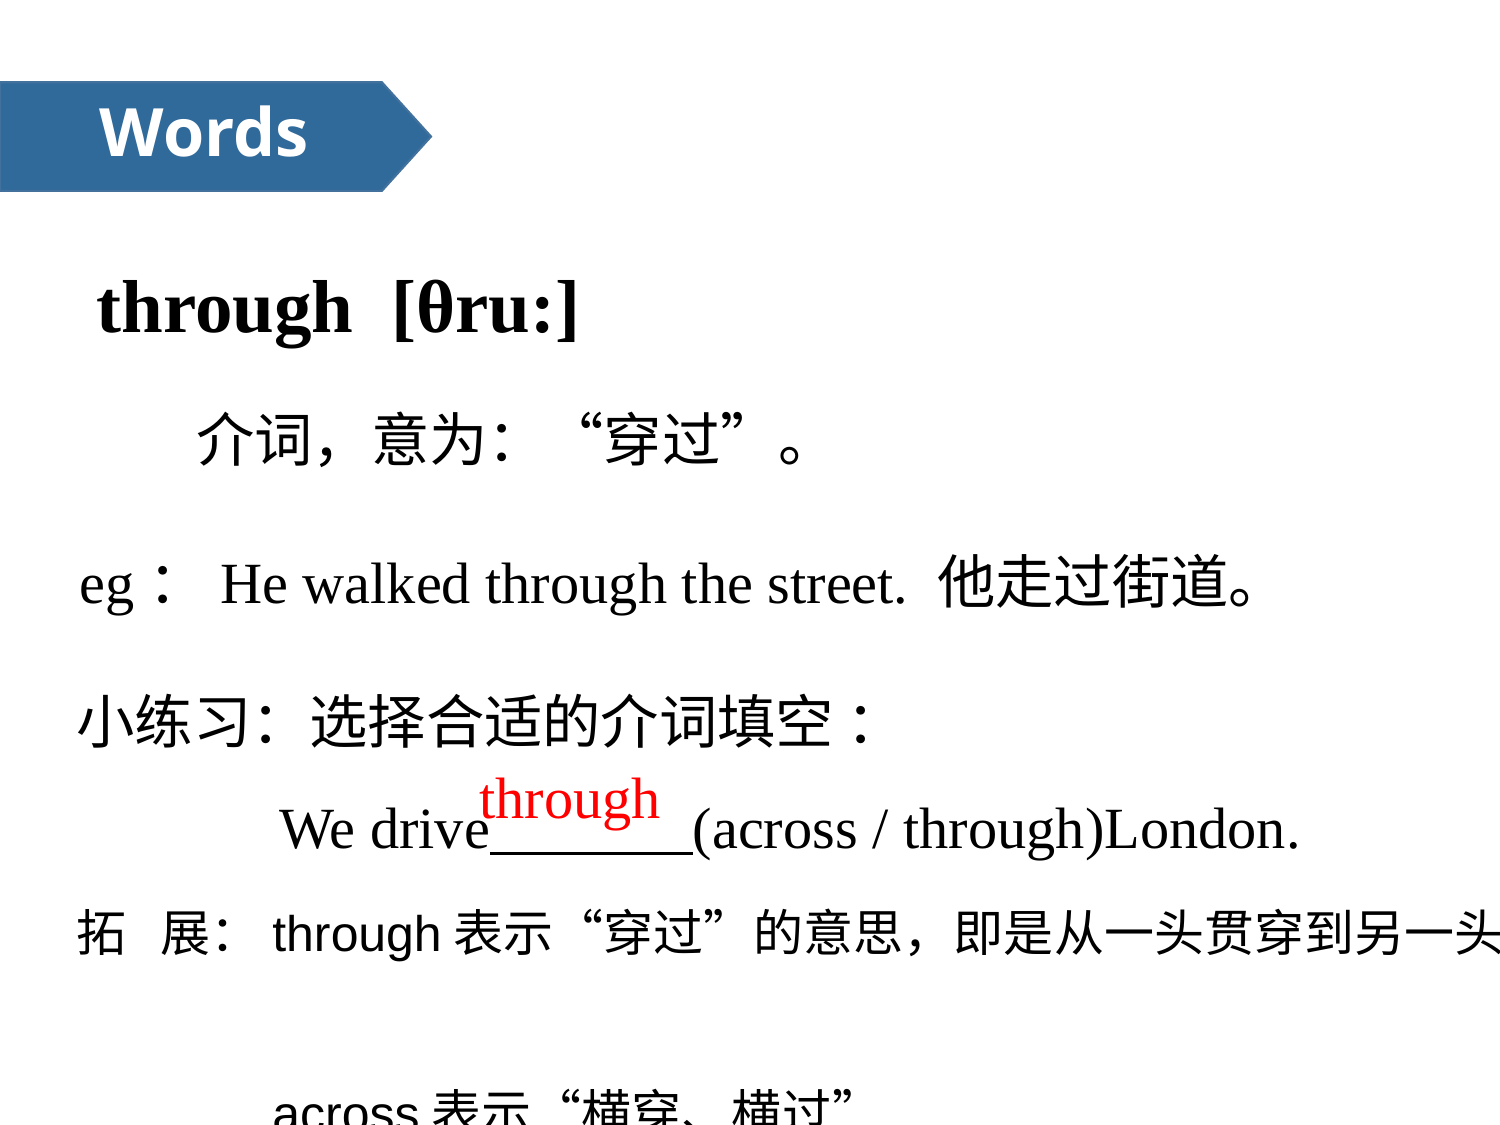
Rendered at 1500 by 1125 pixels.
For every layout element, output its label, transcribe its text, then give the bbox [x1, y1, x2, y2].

text_box 拓 展：through表示“穿过”的意思，即是从一头贯穿到另一头。 across表示“横穿、横过” [61, 864, 1500, 1125]
title Words [85, 91, 339, 176]
text_box 小练习：选择合适的介词填空 ： We drive (across / through)London. [61, 642, 1500, 864]
text_box through [θru:] [81, 249, 596, 355]
text_box 介词，意为：“穿过”。 [181, 395, 852, 480]
text_box eg：He walked through the street. 他走过街道。 [64, 538, 1302, 623]
text_box through [464, 753, 732, 838]
